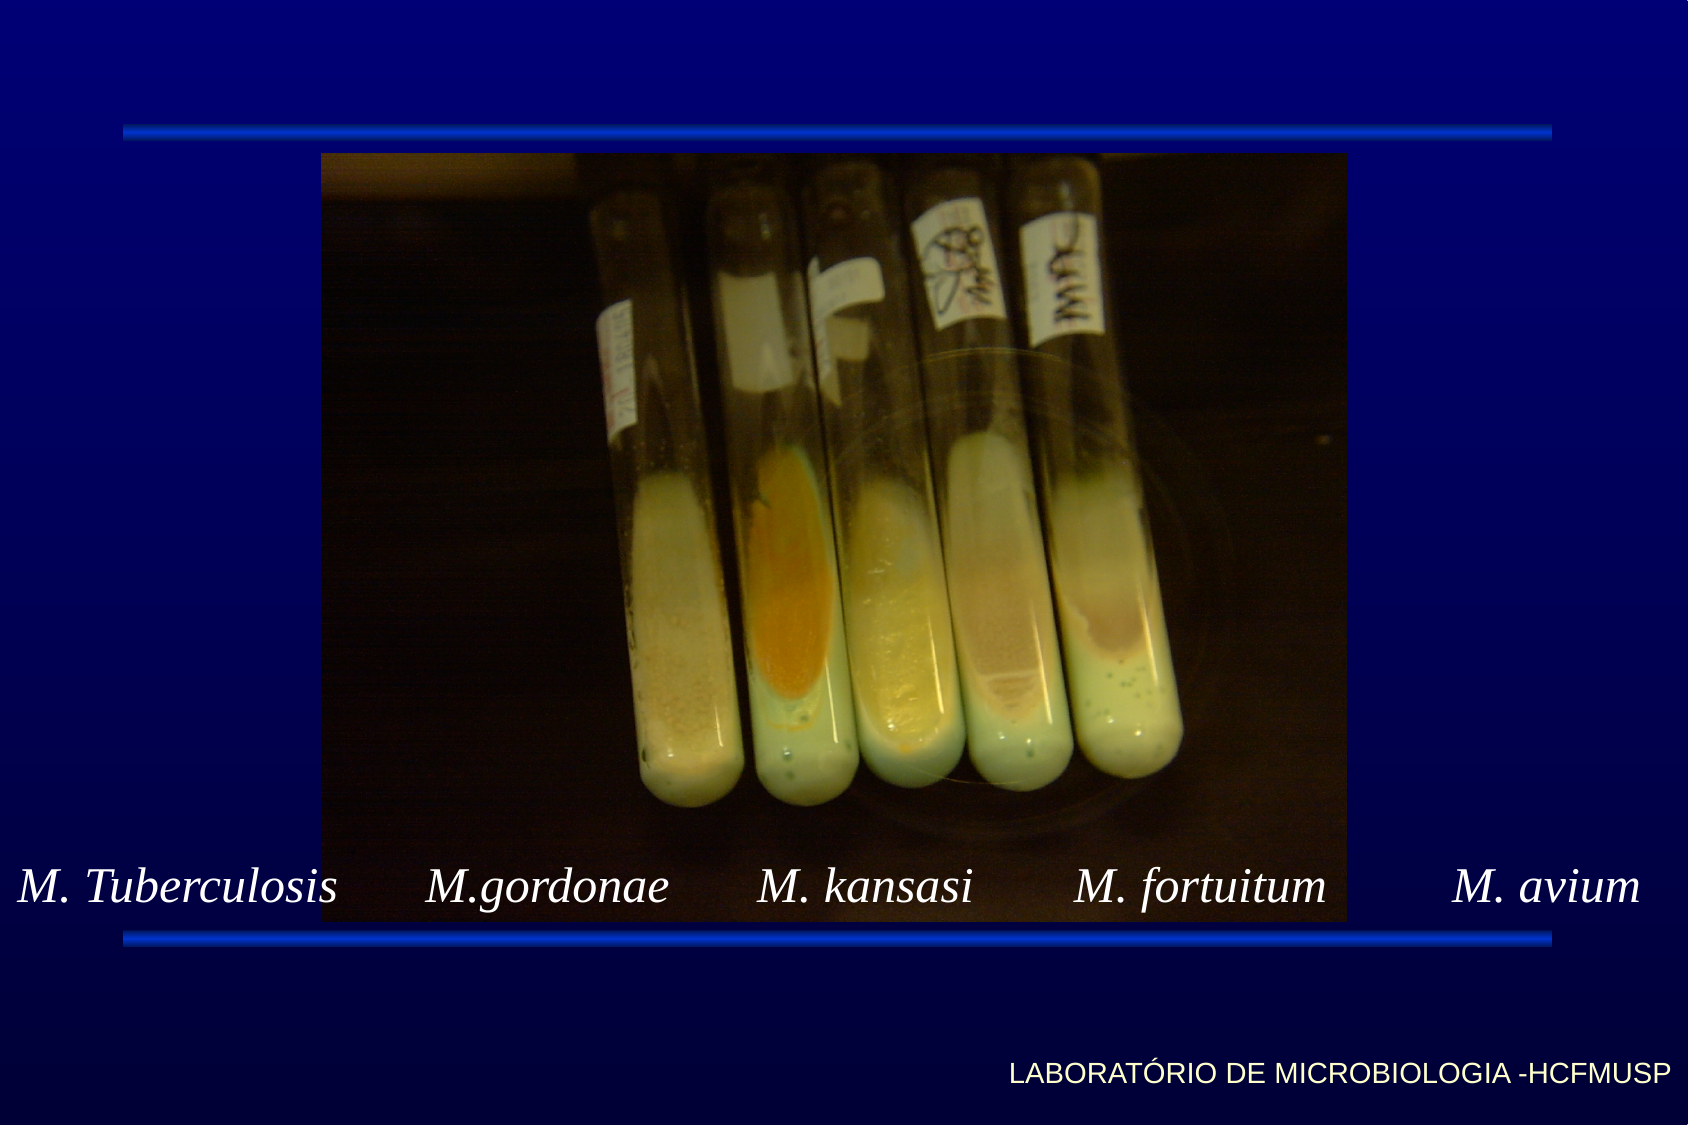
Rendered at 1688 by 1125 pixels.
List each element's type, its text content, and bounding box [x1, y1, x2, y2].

text_box M. Tuberculosis M.gordonae M. kansasi M. fortuitum M. avium [2, 849, 321, 922]
picture [321, 153, 1347, 922]
text_box M. Tuberculosis M.gordonae M. kansasi M. fortuitum M. avium [1347, 849, 1657, 922]
text_box [123, 124, 1553, 141]
footer LABORATÓRIO DE MICROBIOLOGIA -HCFMUSP [0, 1046, 1688, 1125]
text_box [123, 930, 1553, 948]
